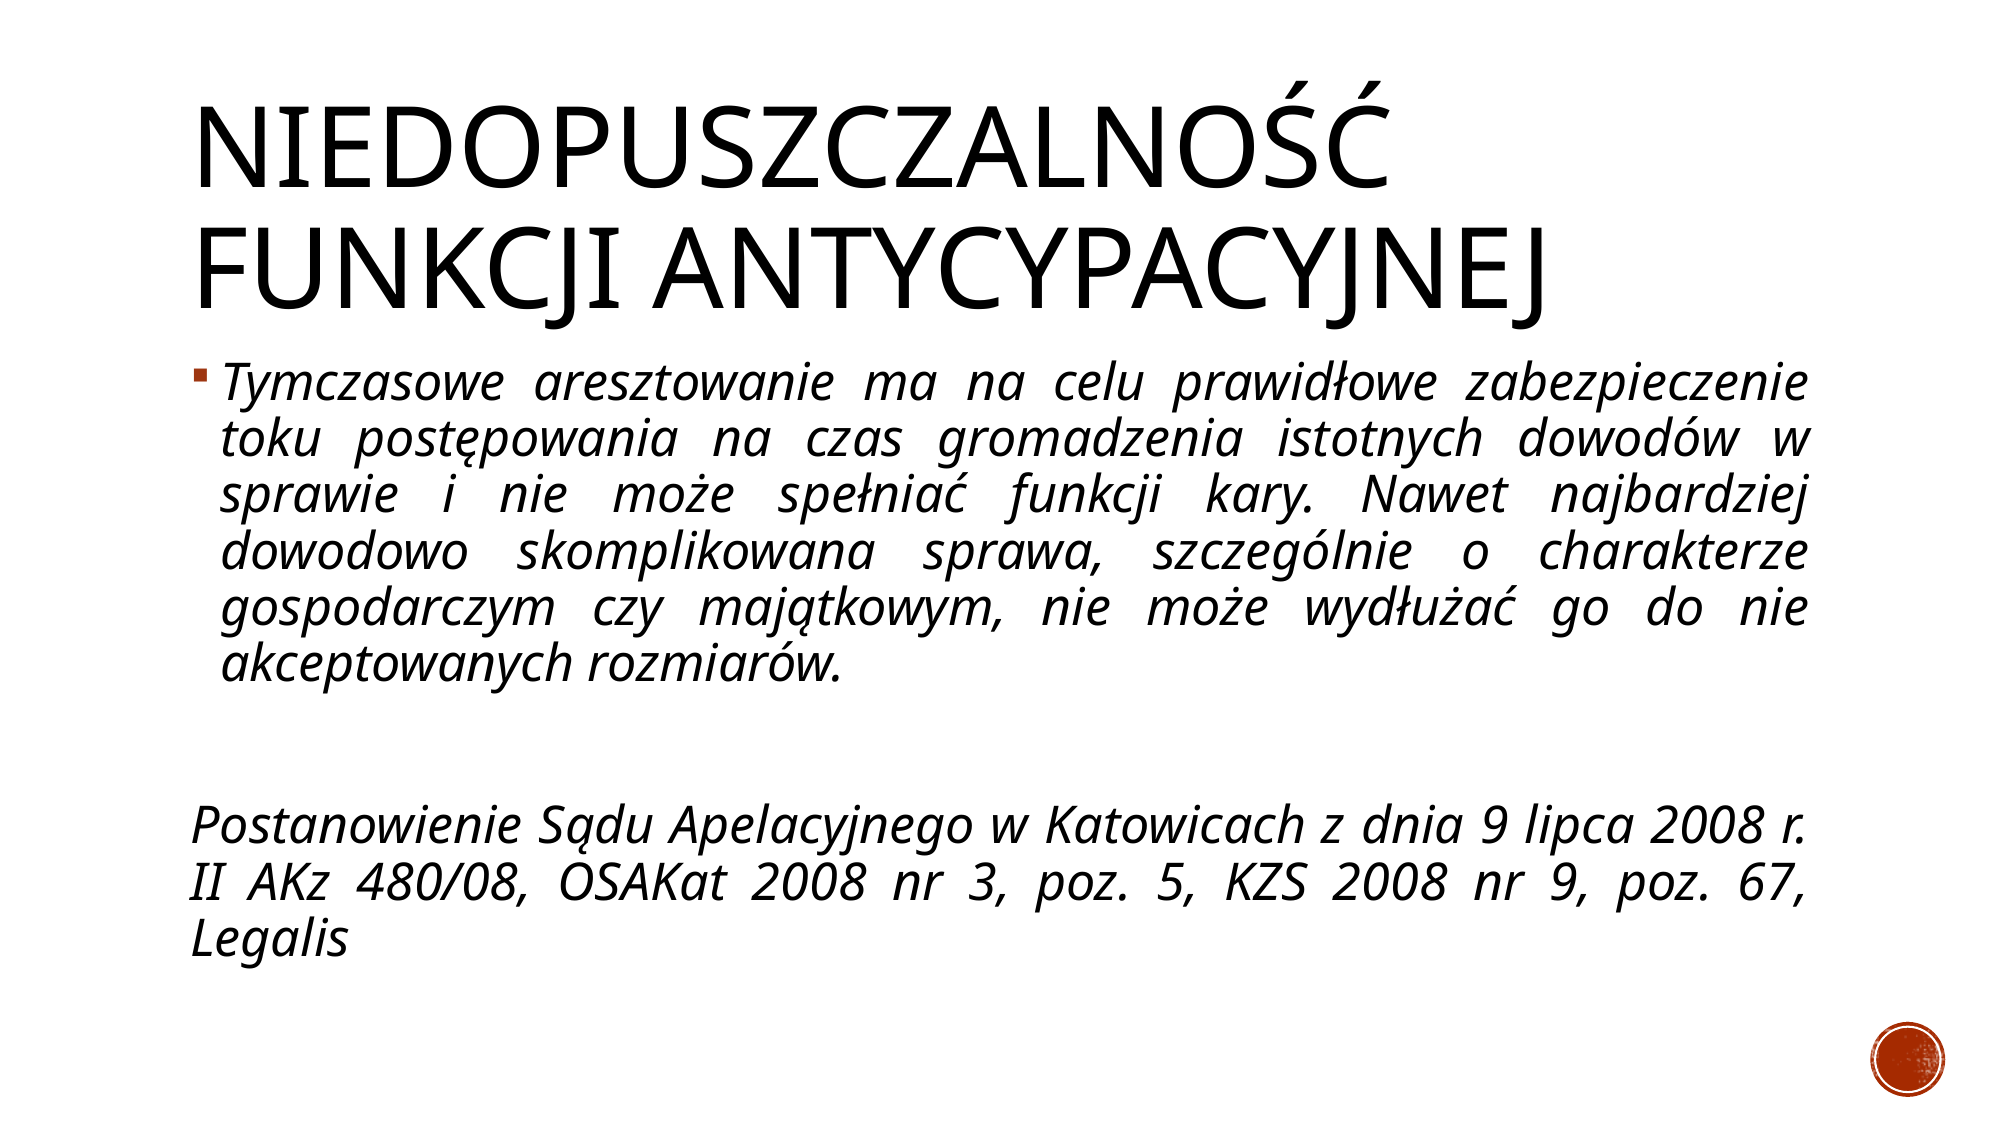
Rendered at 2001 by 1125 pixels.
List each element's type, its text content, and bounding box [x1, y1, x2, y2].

title Niedopuszczalność funkcji antycypacyjnej [175, 79, 1826, 344]
list Tymczasowe aresztowanie ma na celu prawidłowe zabezpieczenie toku postępowania na czas gromadzenia istotnych dowodów w sprawie i nie może spełniać funkcji kary. Nawet najbardziej dowodowo skomplikowana sprawa, szczególnie o charakterze gospodarczym czy majątkowym, nie może wydłużać go do nie akceptowanych rozmiarów. Postanowienie Sądu Apelacyjnego w Katowicach z dnia 9 lipca 2008 r. II AKz 480/08, OSAKat 2008 nr 3, poz. 5, KZS 2008 nr 9, poz. 67, Legalis [175, 348, 1826, 1013]
